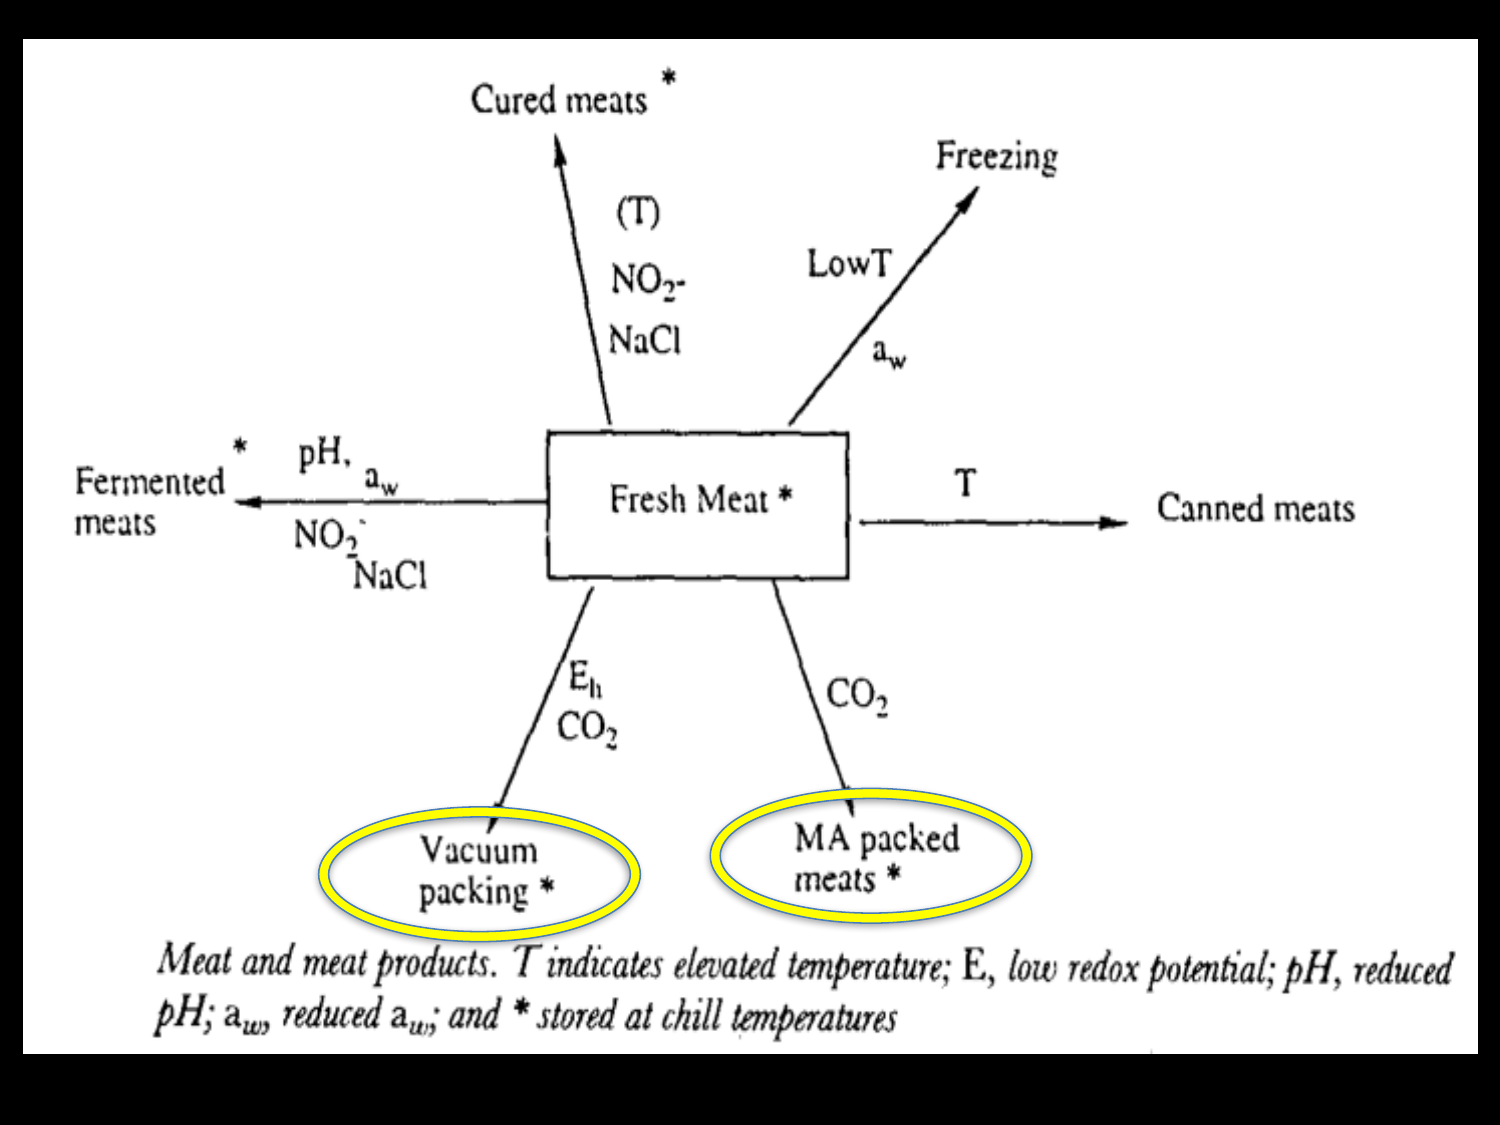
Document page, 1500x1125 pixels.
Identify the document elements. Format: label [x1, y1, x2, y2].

list [0, 39, 1500, 1054]
